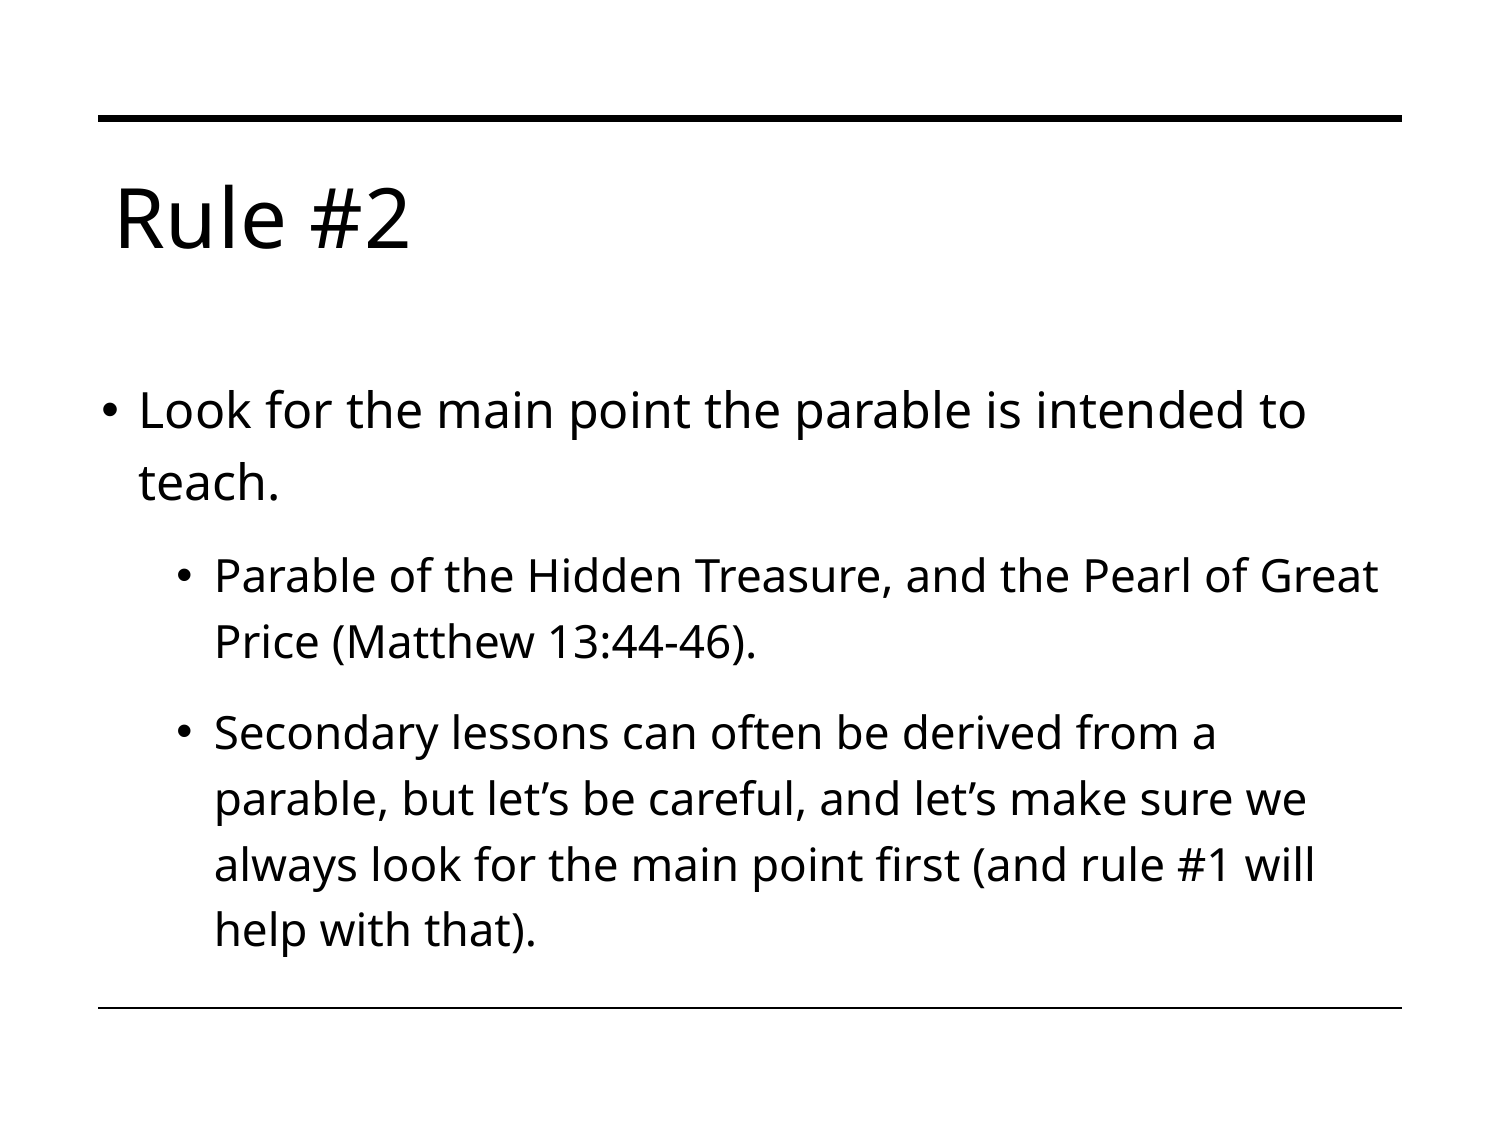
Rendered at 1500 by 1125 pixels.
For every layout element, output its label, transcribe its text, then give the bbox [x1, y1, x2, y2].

title Rule #2 [98, 136, 1402, 293]
list Look for the main point the parable is intended to teach. Parable of the Hidden Treasure, and the Pearl of Great Price (Matthew 13:44-46). Secondary lessons can often be derived from a parable, but let’s be careful, and let’s make sure we always look for the main point first (and rule #1 will help with that). [86, 317, 1402, 1006]
